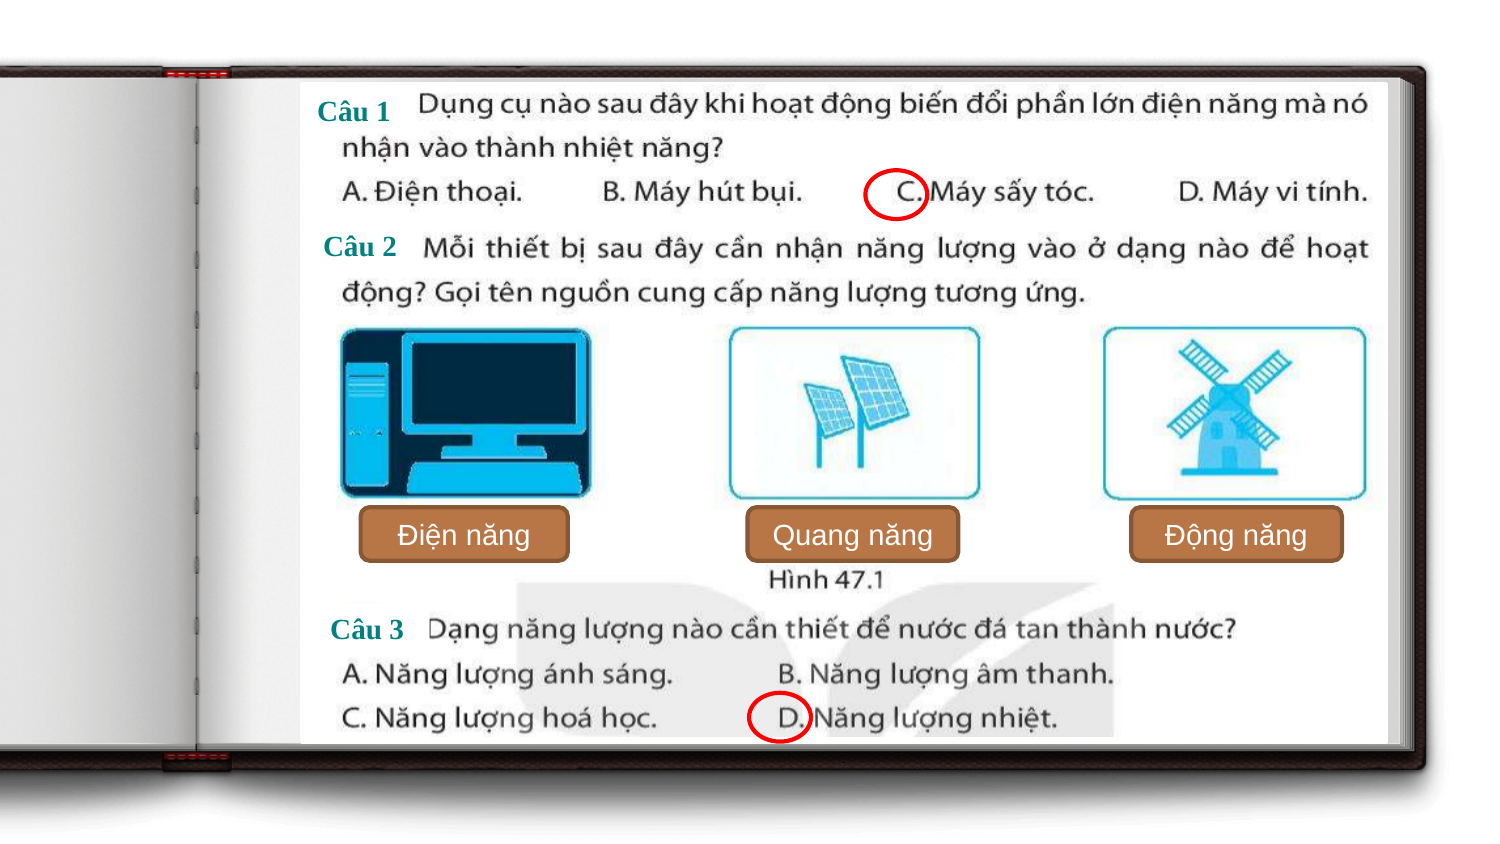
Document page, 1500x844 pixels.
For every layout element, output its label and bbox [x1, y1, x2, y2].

text_box [302, 84, 1386, 738]
picture [0, 0, 1500, 844]
